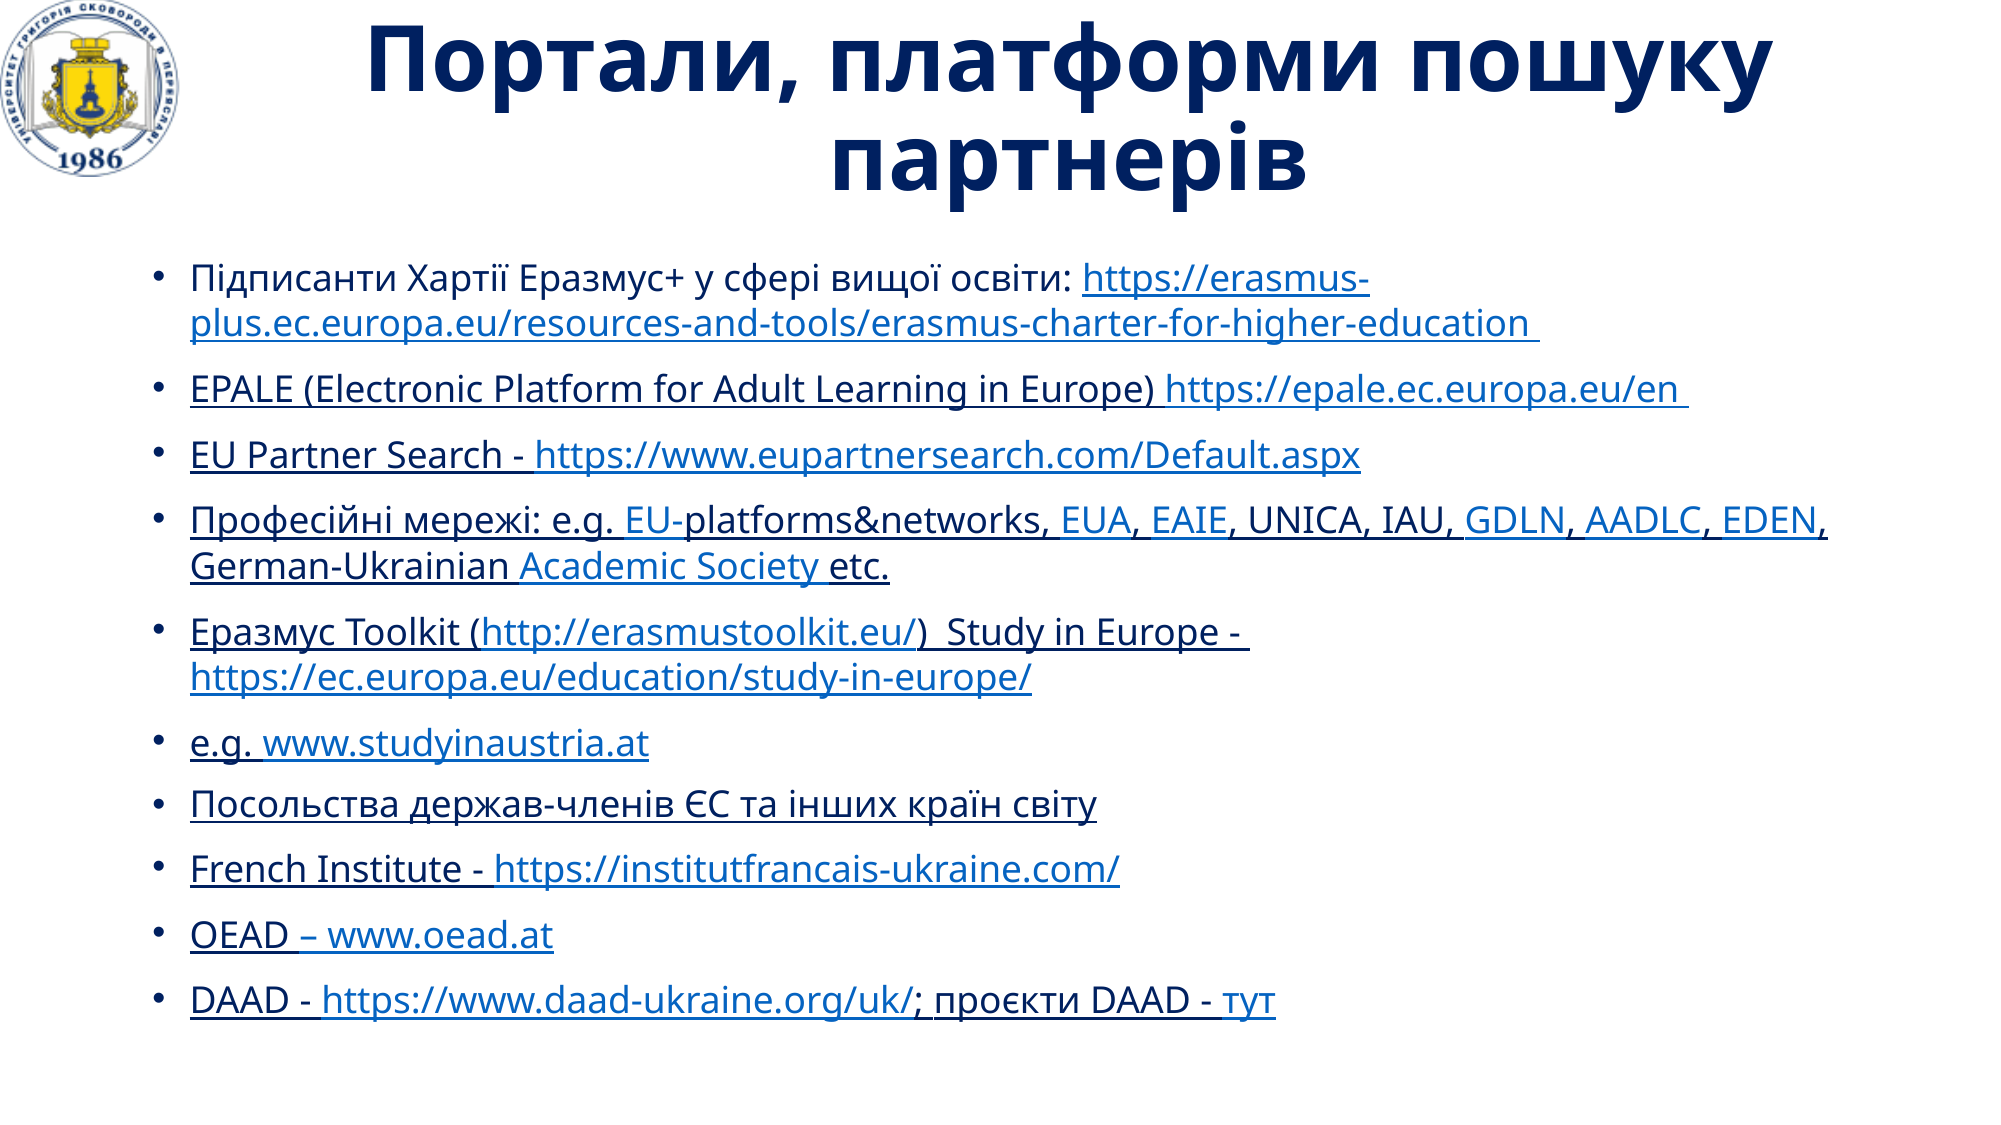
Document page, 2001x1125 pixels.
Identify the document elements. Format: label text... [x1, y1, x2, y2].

picture [0, 0, 190, 177]
list Підписанти Хартії Еразмус+ у сфері вищої освіти: https://erasmus-plus.ec.europa.eu/resources-and-tools/erasmus-charter-for-higher-education EPALE (Electronic Platform for Adult Learning in Europe) https://epale.ec.europa.eu/en EU Partner Search - https://www.eupartnersearch.com/Default.aspx Професійні мережі: e.g. EU-platforms&networks, EUA, EAIE, UNICA, IAU, GDLN, AADLC, EDEN, German-Ukrainian Academic Society etc. Еразмус Toolkit (http://erasmustoolkit.eu/) Study in Europe - https://ec.europa.eu/education/study-in-europe/ e.g. www.studyinaustria.at Посольства держав-членів ЄС та інших країн світу French Institute - https://institutfrancais-ukraine.com/ OEAD – www.oead.at DAAD - https://www.daad-ukraine.org/uk/; проєкти DAAD - тут [137, 247, 1863, 1041]
title Портали, платформи пошуку партнерів [206, 3, 1932, 221]
